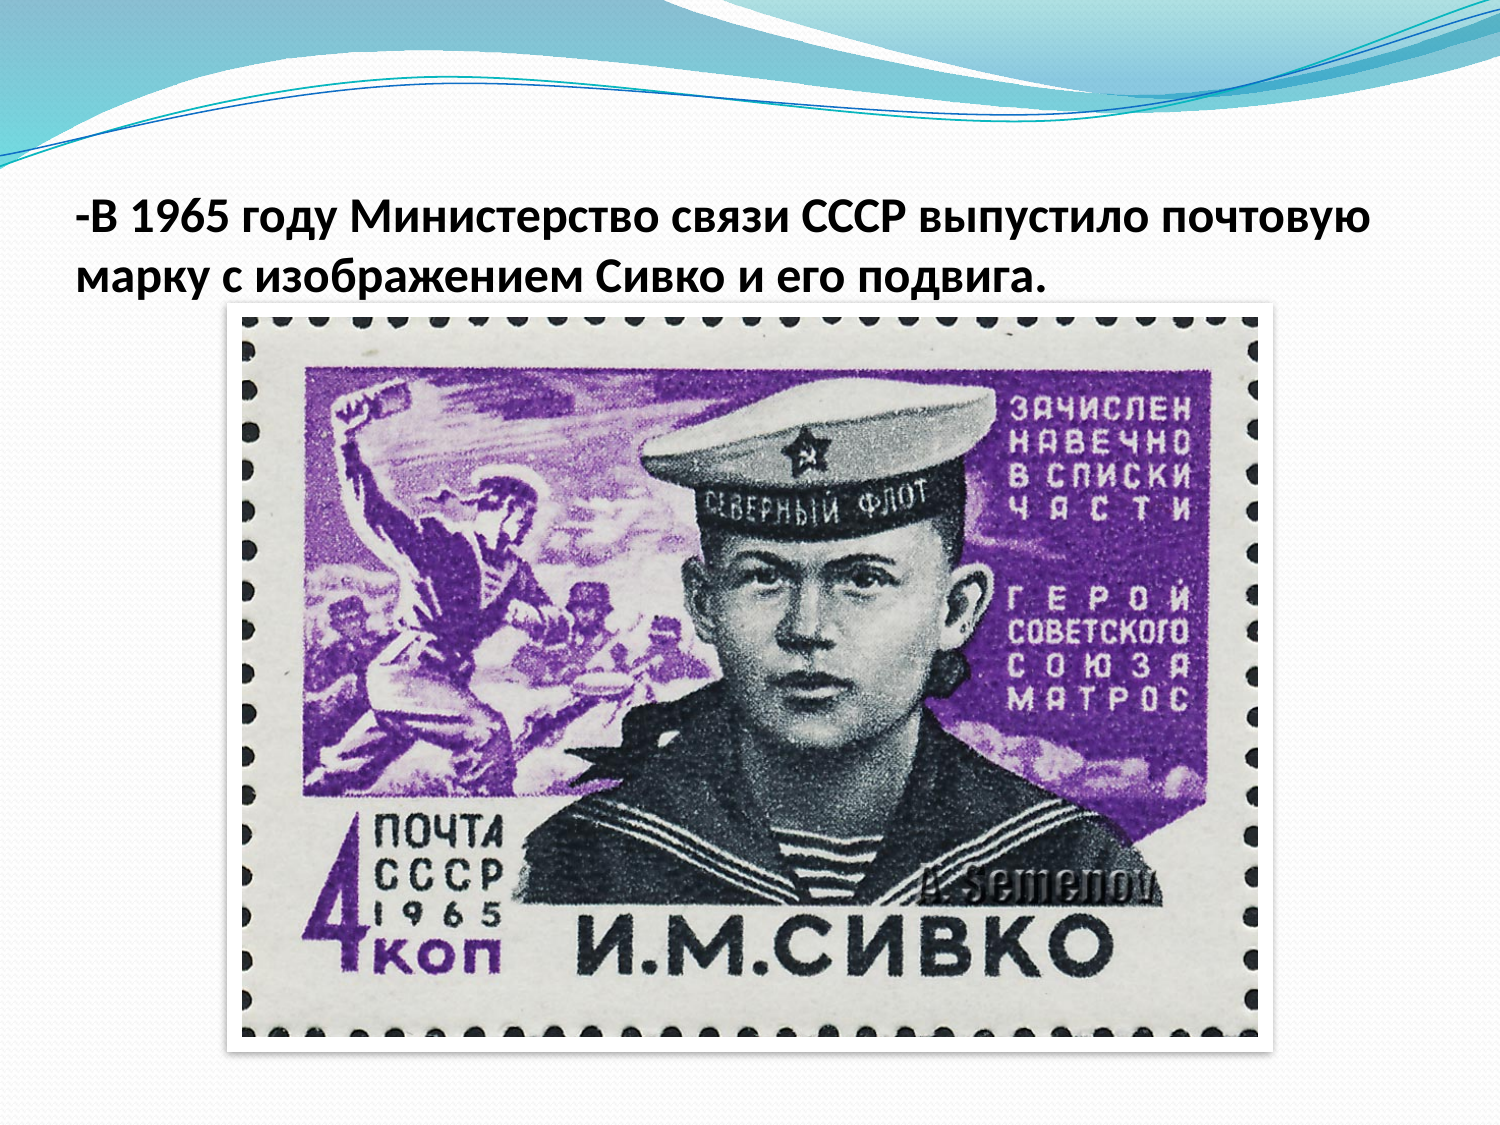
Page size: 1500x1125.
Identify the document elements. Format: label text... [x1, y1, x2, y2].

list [241, 317, 1259, 1038]
title -В 1965 году Министерство связи СССР выпустило почтовую марку с изображением Сивко и его подвига. [75, 115, 1425, 303]
